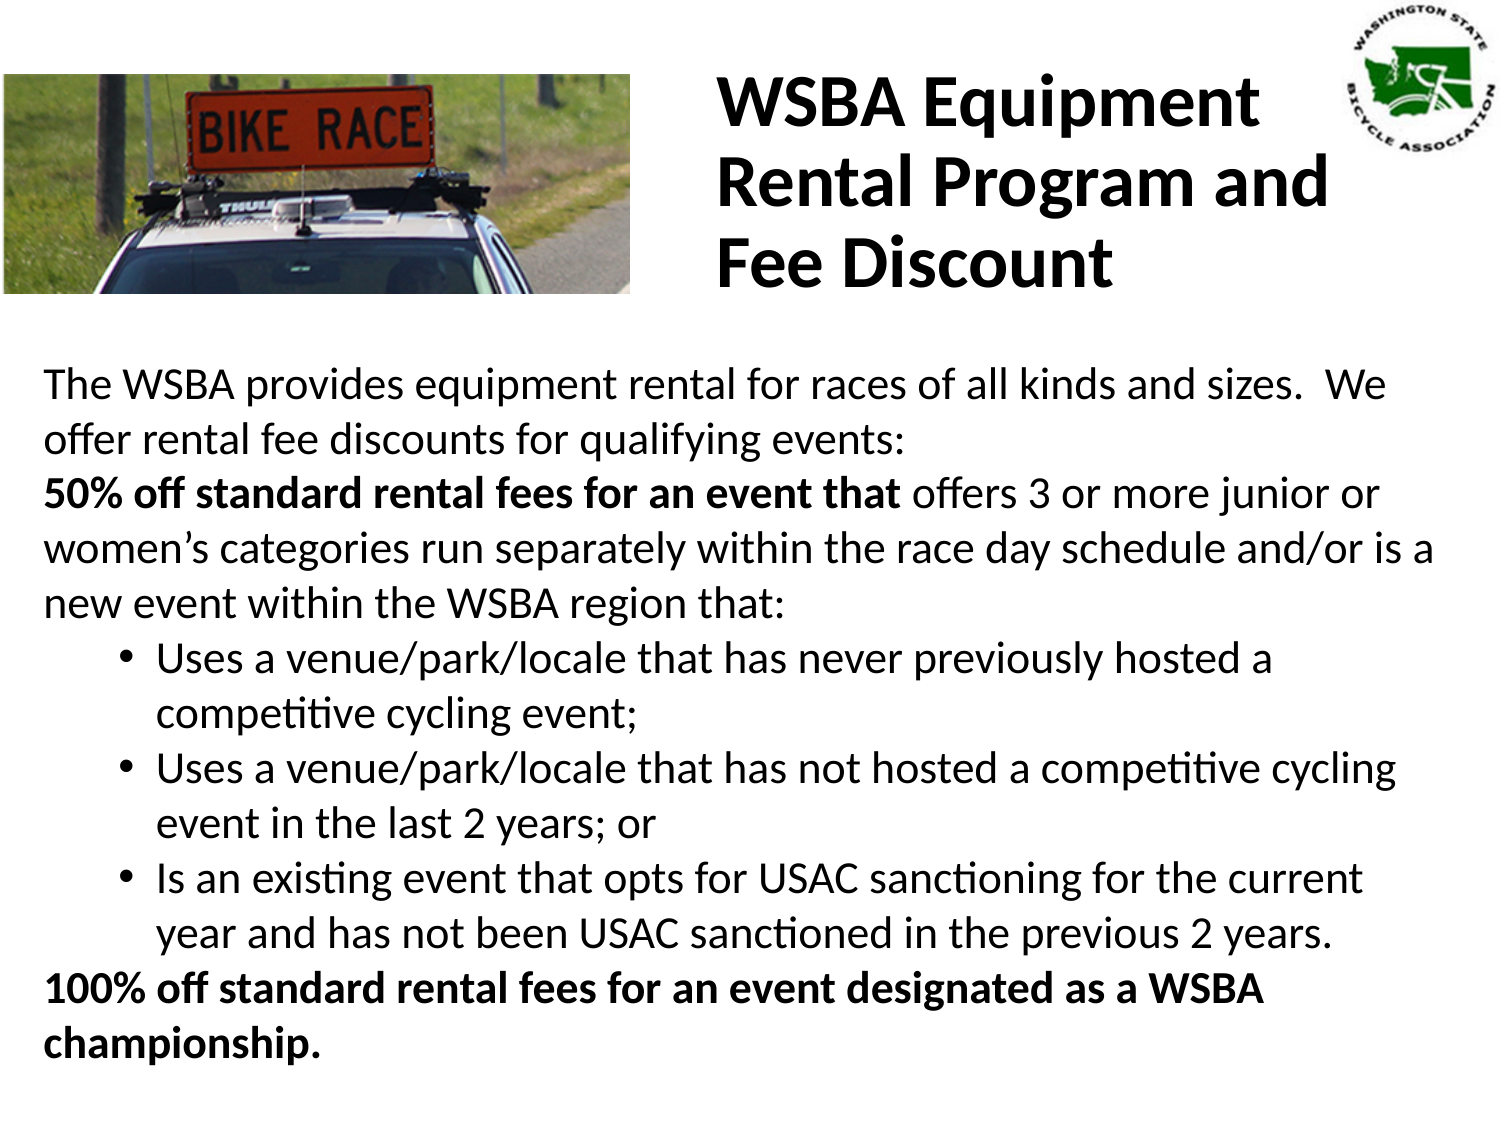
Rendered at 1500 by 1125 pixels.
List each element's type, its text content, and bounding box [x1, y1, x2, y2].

picture [1341, 0, 1500, 158]
picture [0, 74, 630, 295]
list The WSBA provides equipment rental for races of all kinds and sizes. We offer rental fee discounts for qualifying events:​ 50% off standard rental fees for an event that offers 3 or more junior or women’s categories run separately within the race day schedule and/or is a new event within the WSBA region that: Uses a venue/park/locale that has never previously hosted a competitive cycling event; Uses a venue/park/locale that has not hosted a competitive cycling event in the last 2 years; or Is an existing event that opts for USAC sanctioning for the current year and has not been USAC sanctioned in the previous 2 years. 100% off standard rental fees for an event designated as a WSBA championship. [28, 345, 1458, 1077]
title WSBA Equipment Rental Program and Fee Discount [701, 8, 1486, 357]
